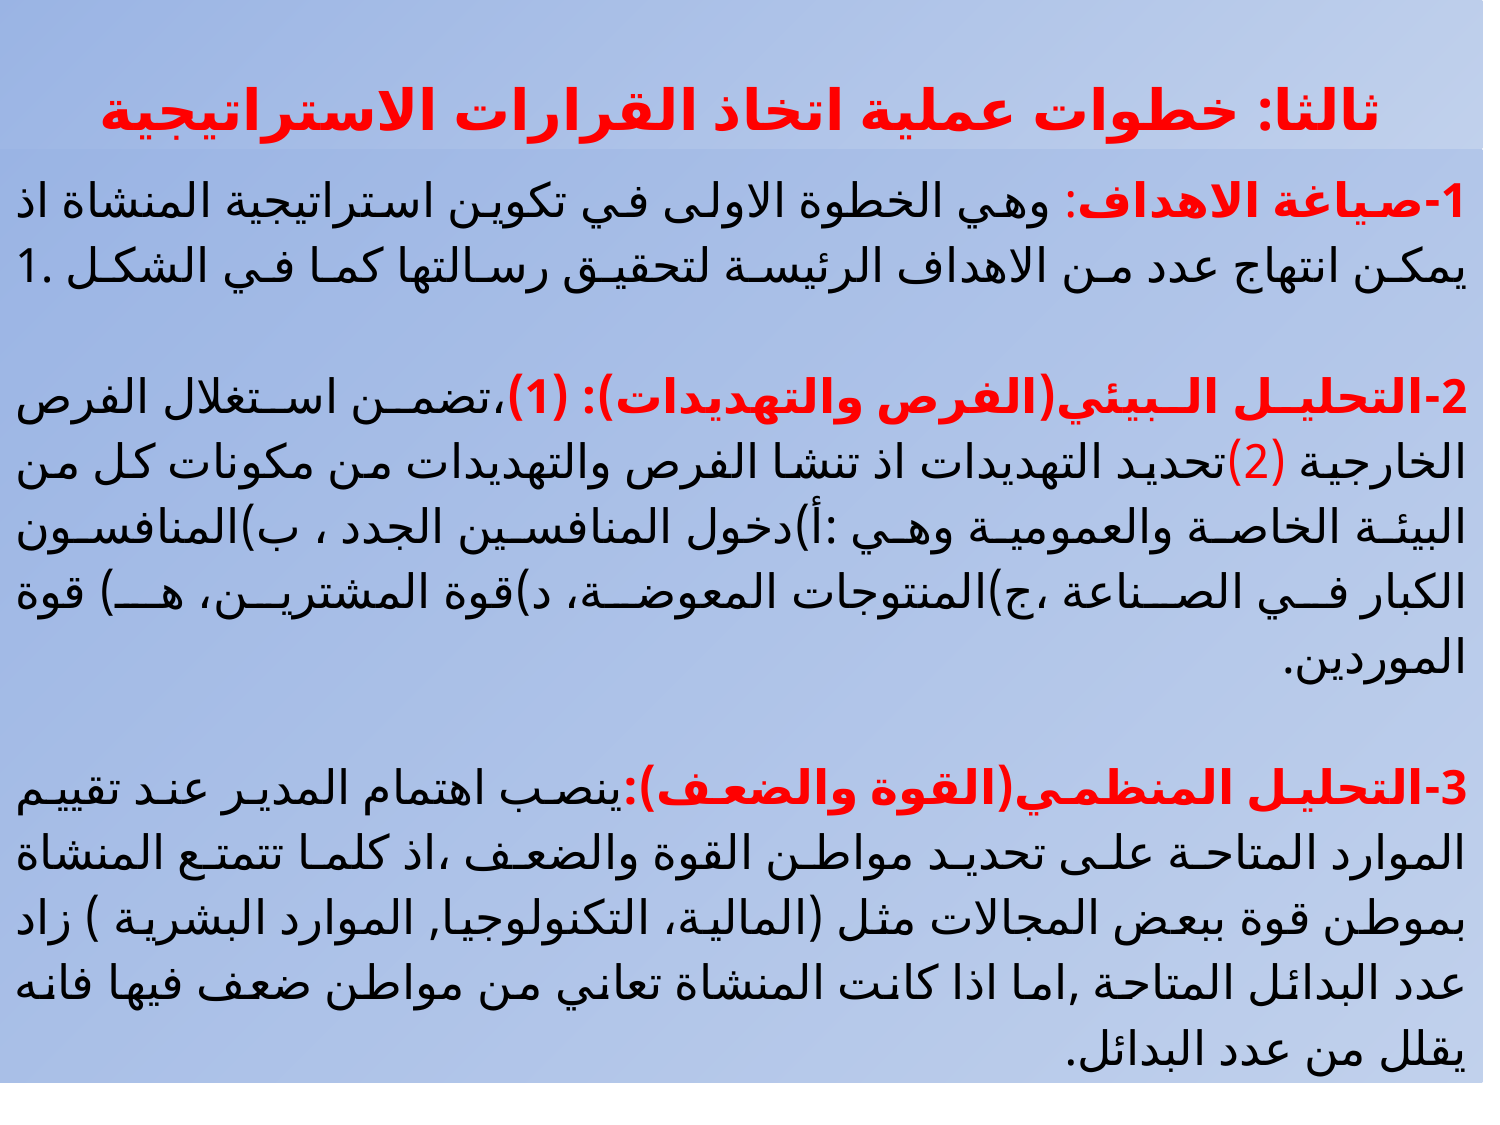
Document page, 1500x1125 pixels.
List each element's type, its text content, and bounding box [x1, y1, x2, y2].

title 1-صياغة الاهداف: وهي الخطوة الاولى في تكوين استراتيجية المنشاة اذ يمكن انتهاج عدد من الاهداف الرئيسة لتحقيق رسالتها كما في الشكل 1. 2-التحليل البيئي(الفرص والتهديدات): (1)،تضمن استغلال الفرص الخارجية (2)تحديد التهديدات اذ تنشا الفرص والتهديدات من مكونات كل من البيئة الخاصة والعمومية وهي :أ)دخول المنافسين الجدد ، ب)المنافسون الكبار في الصناعة ،ج)المنتوجات المعوضة، د)قوة المشترين، هـ) قوة الموردين. 3-التحليل المنظمي(القوة والضعف):ينصب اهتمام المدير عند تقييم الموارد المتاحة على تحديد مواطن القوة والضعف ،اذ كلما تتمتع المنشاة بموطن قوة ببعض المجالات مثل (المالية، التكنولوجيا, الموارد البشرية ) زاد عدد البدائل المتاحة ,اما اذا كانت المنشاة تعاني من مواطن ضعف فيها فانه يقلل من عدد البدائل. [0, 149, 1483, 1083]
list ثالثا: خطوات عملية اتخاذ القرارات الاستراتيجية [0, 0, 1483, 149]
